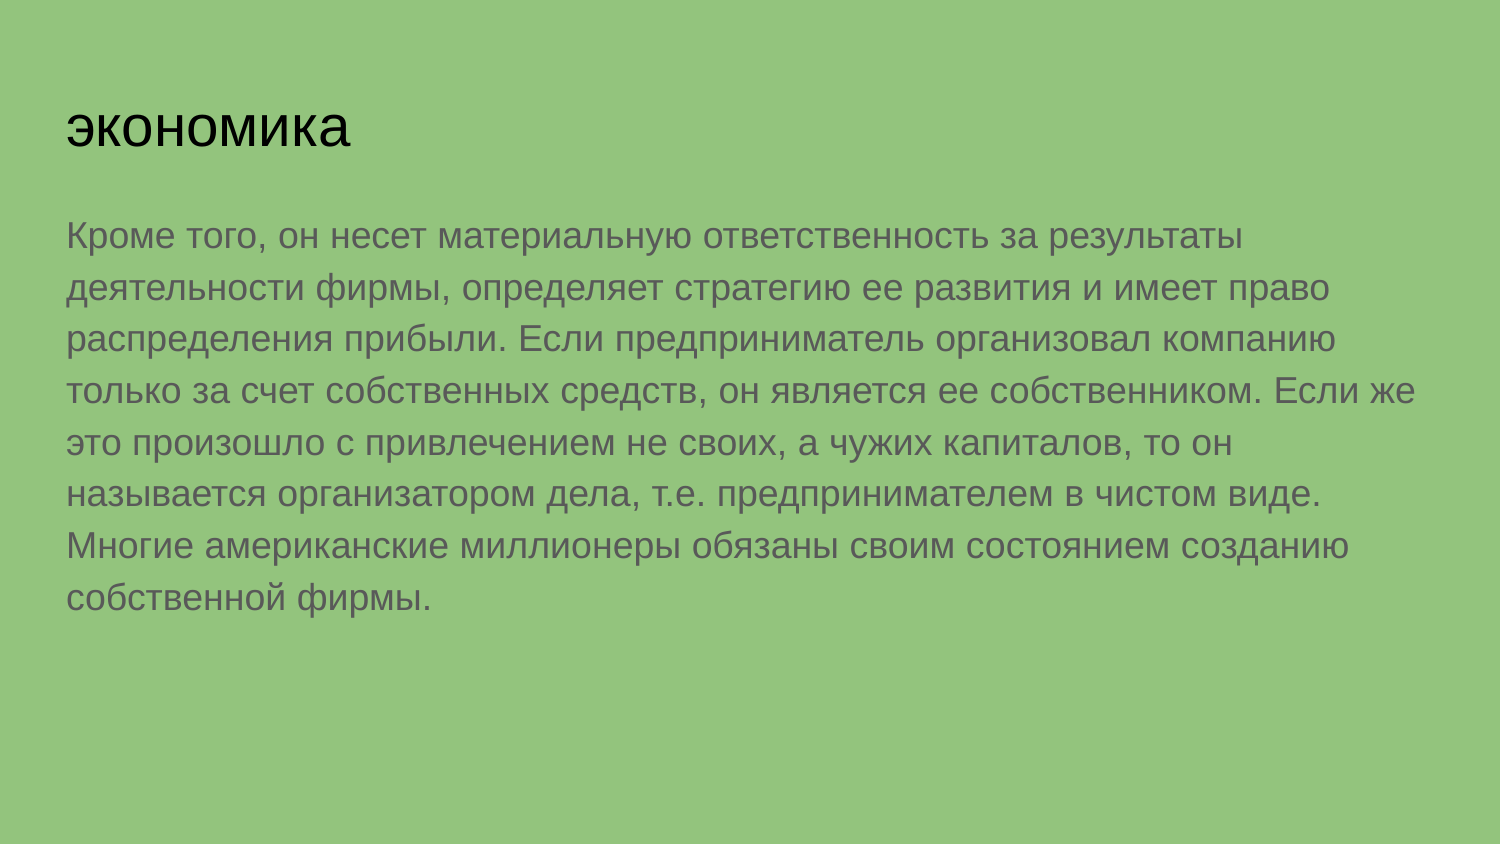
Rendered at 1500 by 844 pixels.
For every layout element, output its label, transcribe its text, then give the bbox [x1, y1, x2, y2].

title экономика [51, 72, 1449, 167]
list Кроме того, он несет материальную ответственность за результаты деятельности фирмы, определяет стратегию ее развития и имеет право распределения прибыли. Если предприниматель организовал компанию только за счет собственных средств, он является ее собственником. Если же это произошло с привлечением не своих, а чужих капиталов, то он называется организатором дела, т.е. предпринимателем в чистом виде. Многие американские миллионеры обязаны своим состоянием созданию собственной фирмы. [51, 189, 1449, 750]
